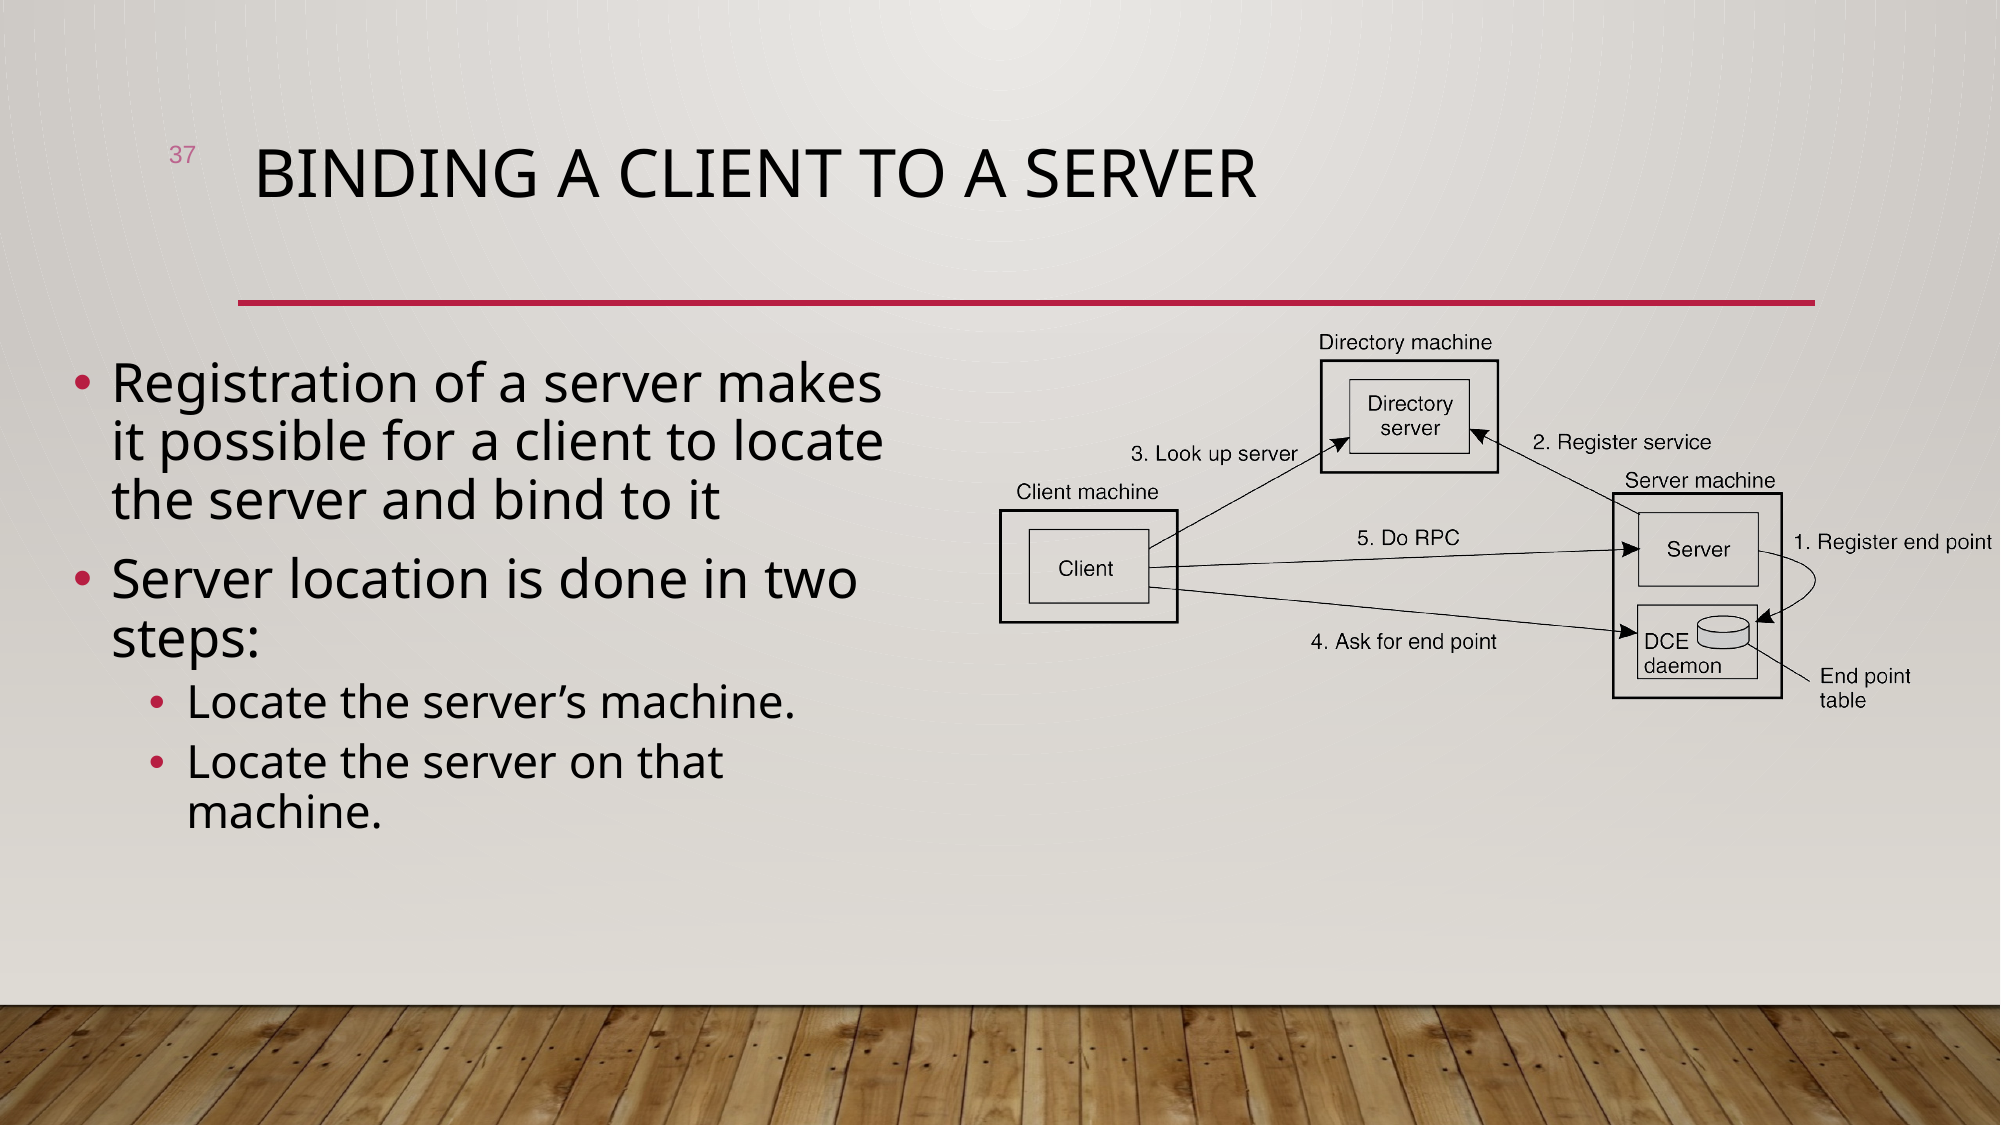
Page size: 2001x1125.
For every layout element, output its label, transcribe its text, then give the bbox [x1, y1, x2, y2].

picture [999, 328, 1992, 712]
slide_number 37 [78, 131, 212, 214]
title Binding a Client to a Server [238, 131, 1814, 305]
list Registration of a server makes it possible for a client to locate the server and bind to it Server location is done in two steps: Locate the server’s machine. Locate the server on that machine. [58, 348, 937, 994]
picture [0, 1005, 2000, 1125]
